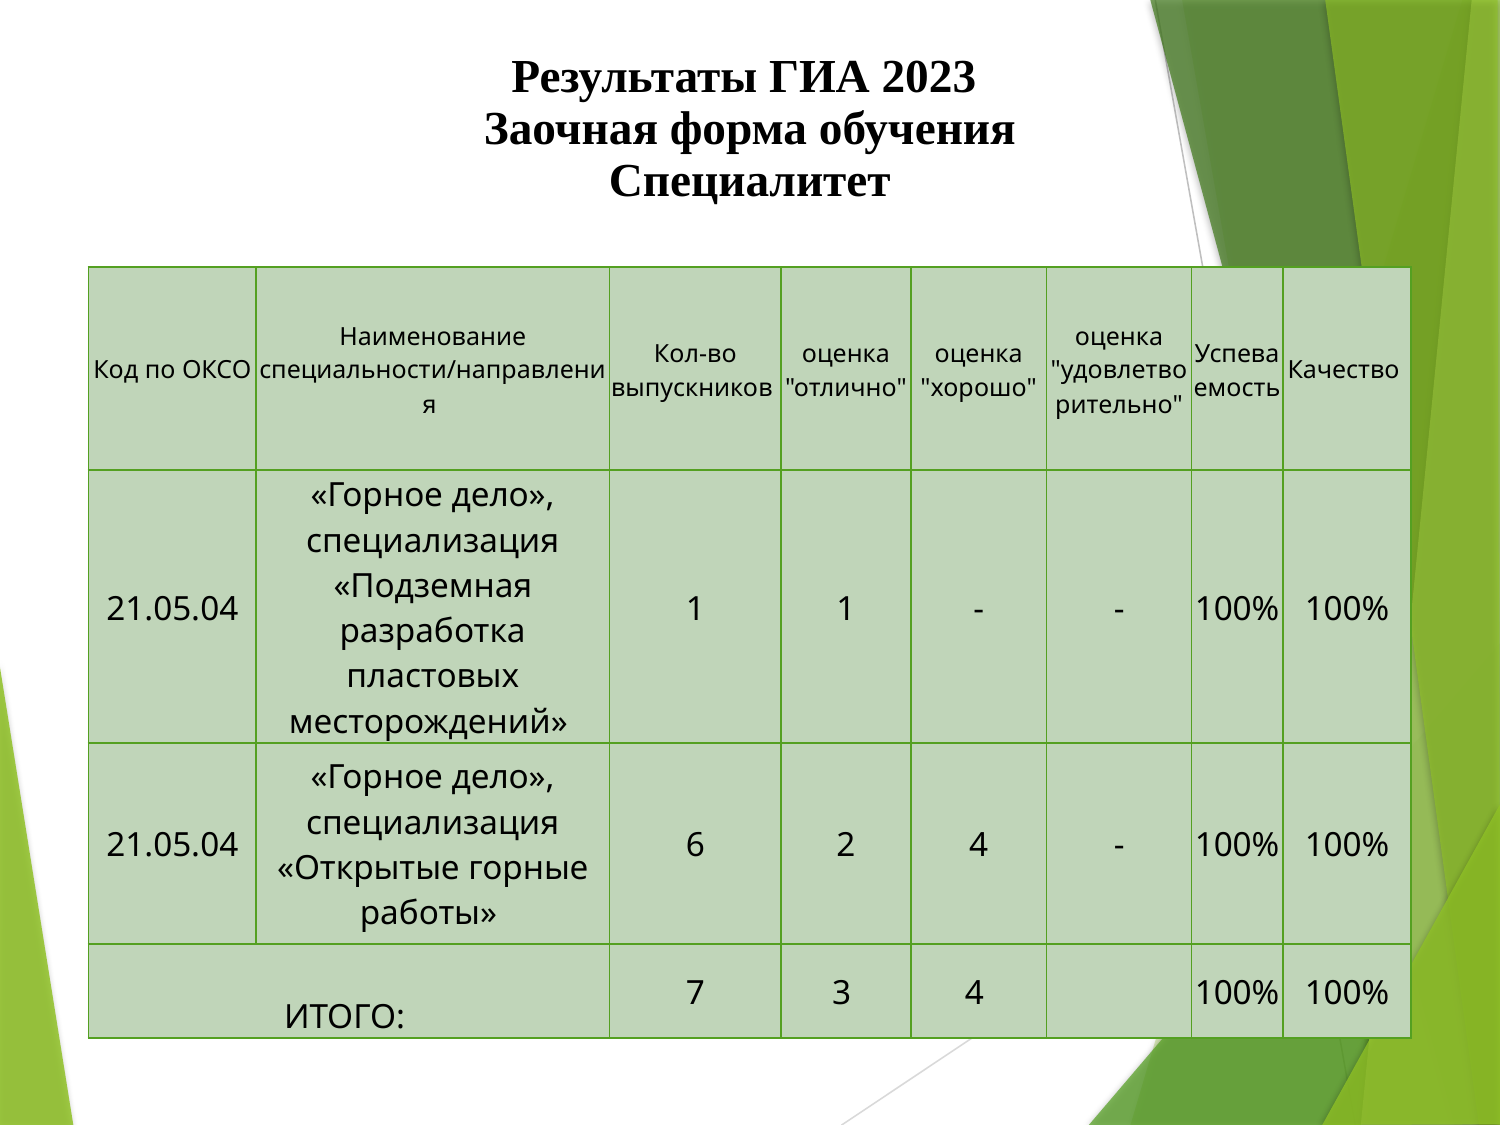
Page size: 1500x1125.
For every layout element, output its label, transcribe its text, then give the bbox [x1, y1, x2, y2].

table_header оценка "отлично" [782, 268, 910, 469]
table_cell 100% [1192, 945, 1282, 1037]
table_cell 21.05.04 [89, 744, 255, 943]
table_cell 7 [610, 945, 780, 1037]
table_cell 4 [912, 945, 1046, 1037]
table_cell 1 [610, 471, 780, 742]
table_header Кол-во выпускников [610, 268, 780, 469]
table_cell 3 [782, 945, 910, 1037]
table_cell 100% [1284, 471, 1410, 742]
table_cell 100% [1284, 744, 1410, 943]
title Результаты ГИА 2023 Заочная форма обучения Специалитет [75, 42, 1425, 268]
table_cell - [1047, 471, 1191, 742]
table_cell 100% [1284, 945, 1410, 1037]
table_cell ИТОГО: [89, 945, 609, 1037]
table_header Код по ОКСО [89, 268, 255, 469]
table_cell 2 [782, 744, 910, 943]
table_header оценка "хорошо" [912, 268, 1046, 469]
table_cell 100% [1192, 471, 1282, 742]
table_cell 4 [912, 744, 1046, 943]
table_header Успеваемость [1192, 268, 1282, 469]
table_cell [1047, 945, 1191, 1037]
table_cell «Горное дело», специализация «Подземная разработка пластовых месторождений» [257, 471, 609, 742]
table_cell - [912, 471, 1046, 742]
table_header Качество [1284, 268, 1410, 469]
table_cell «Горное дело», специализация «Открытые горные работы» [257, 744, 609, 943]
table_header Наименование специальности/направления [257, 268, 609, 469]
table_cell 100% [1192, 744, 1282, 943]
table_cell 21.05.04 [89, 471, 255, 742]
table_cell - [1047, 744, 1191, 943]
table_cell 1 [782, 471, 910, 742]
table_cell 6 [610, 744, 780, 943]
table_header оценка "удовлетворительно" [1047, 268, 1191, 469]
